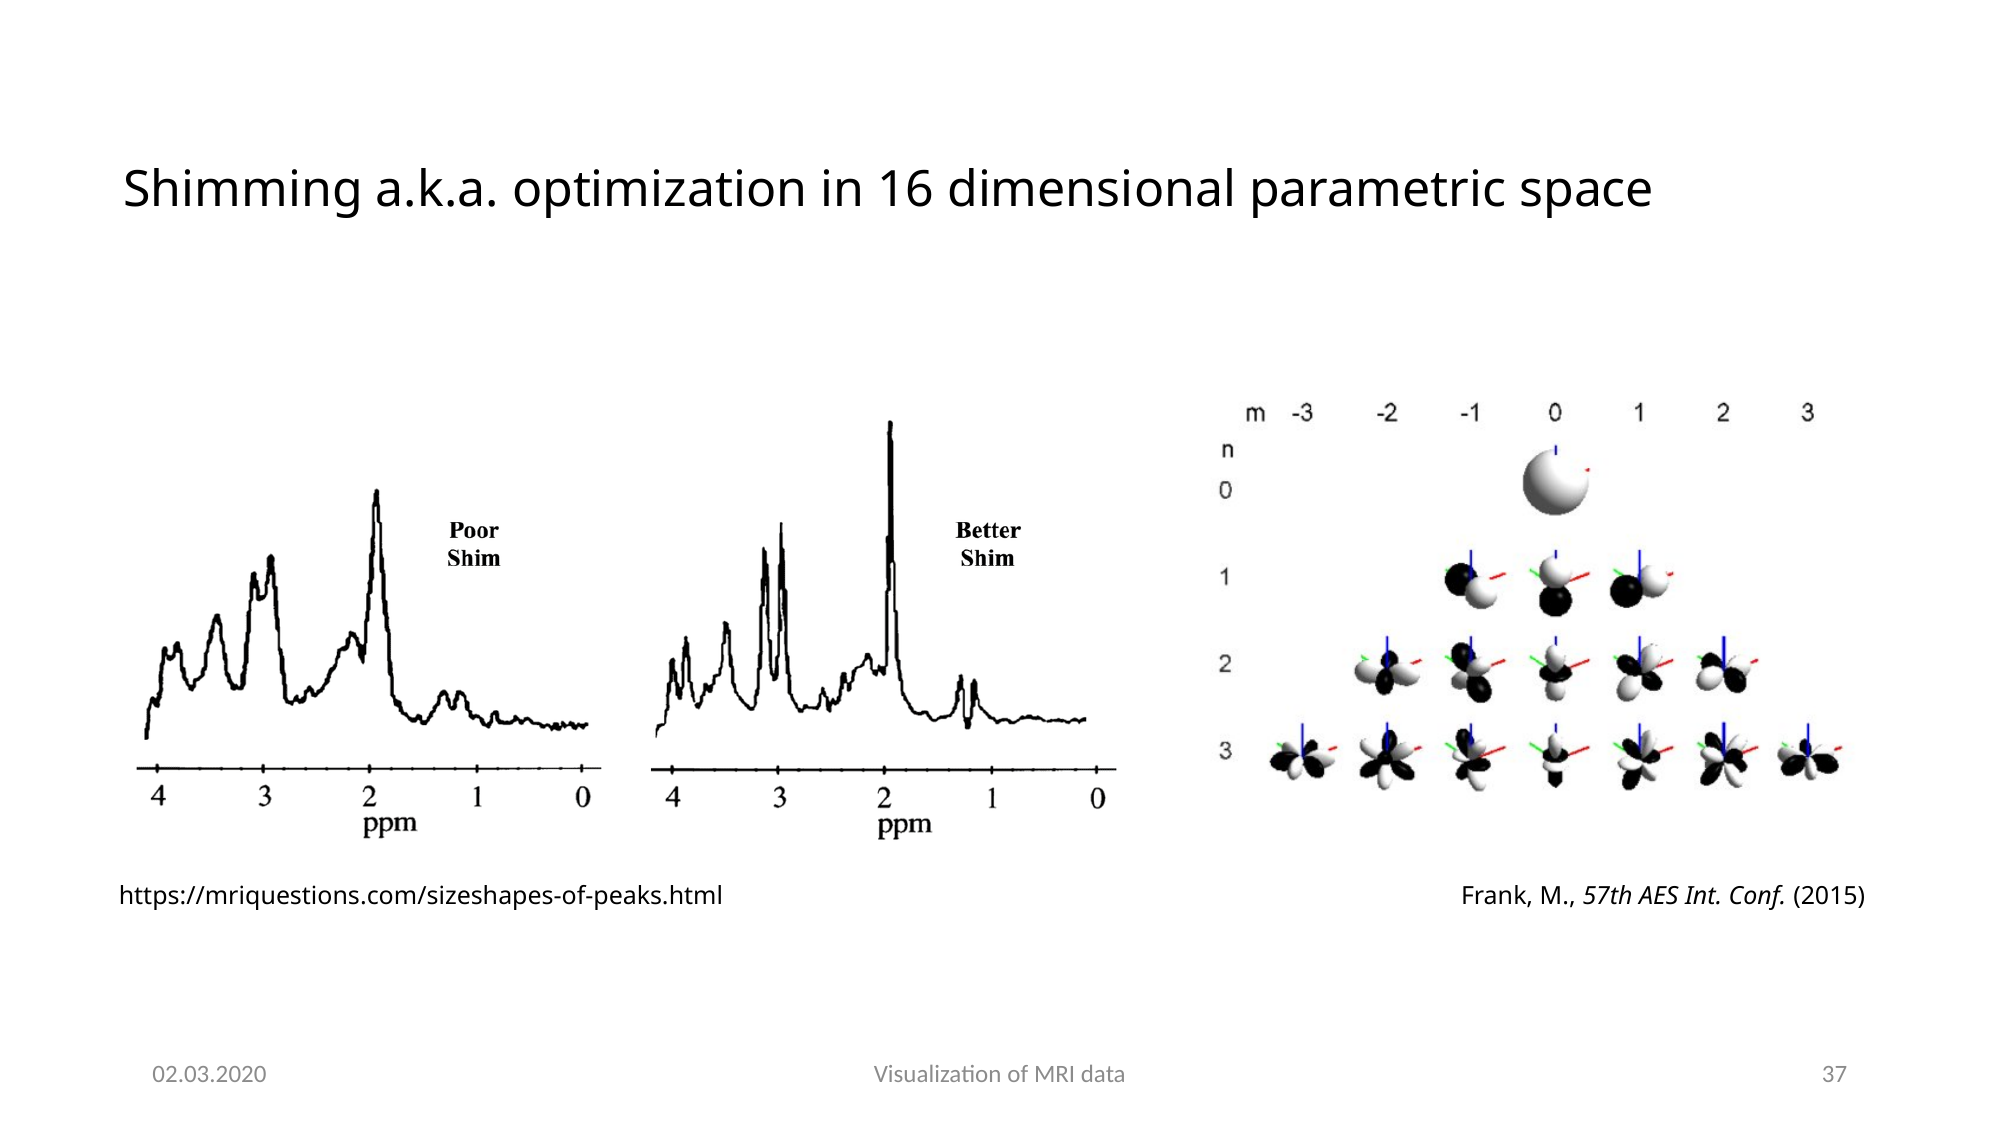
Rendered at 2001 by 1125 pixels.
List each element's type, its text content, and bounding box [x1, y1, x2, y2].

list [108, 392, 1136, 856]
footer Visualization of MRI data [662, 1042, 1338, 1103]
slide_number 37 [1412, 1042, 1863, 1103]
title Shimming a.k.a. optimization in 16 dimensional parametric space [108, 82, 1834, 300]
text_box Frank, M., 57th AES Int. Conf. (2015) [1446, 872, 1887, 917]
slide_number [137, 1042, 588, 1103]
picture [1135, 345, 1892, 826]
text_box https://mriquestions.com/sizeshapes-of-peaks.html [103, 872, 739, 917]
